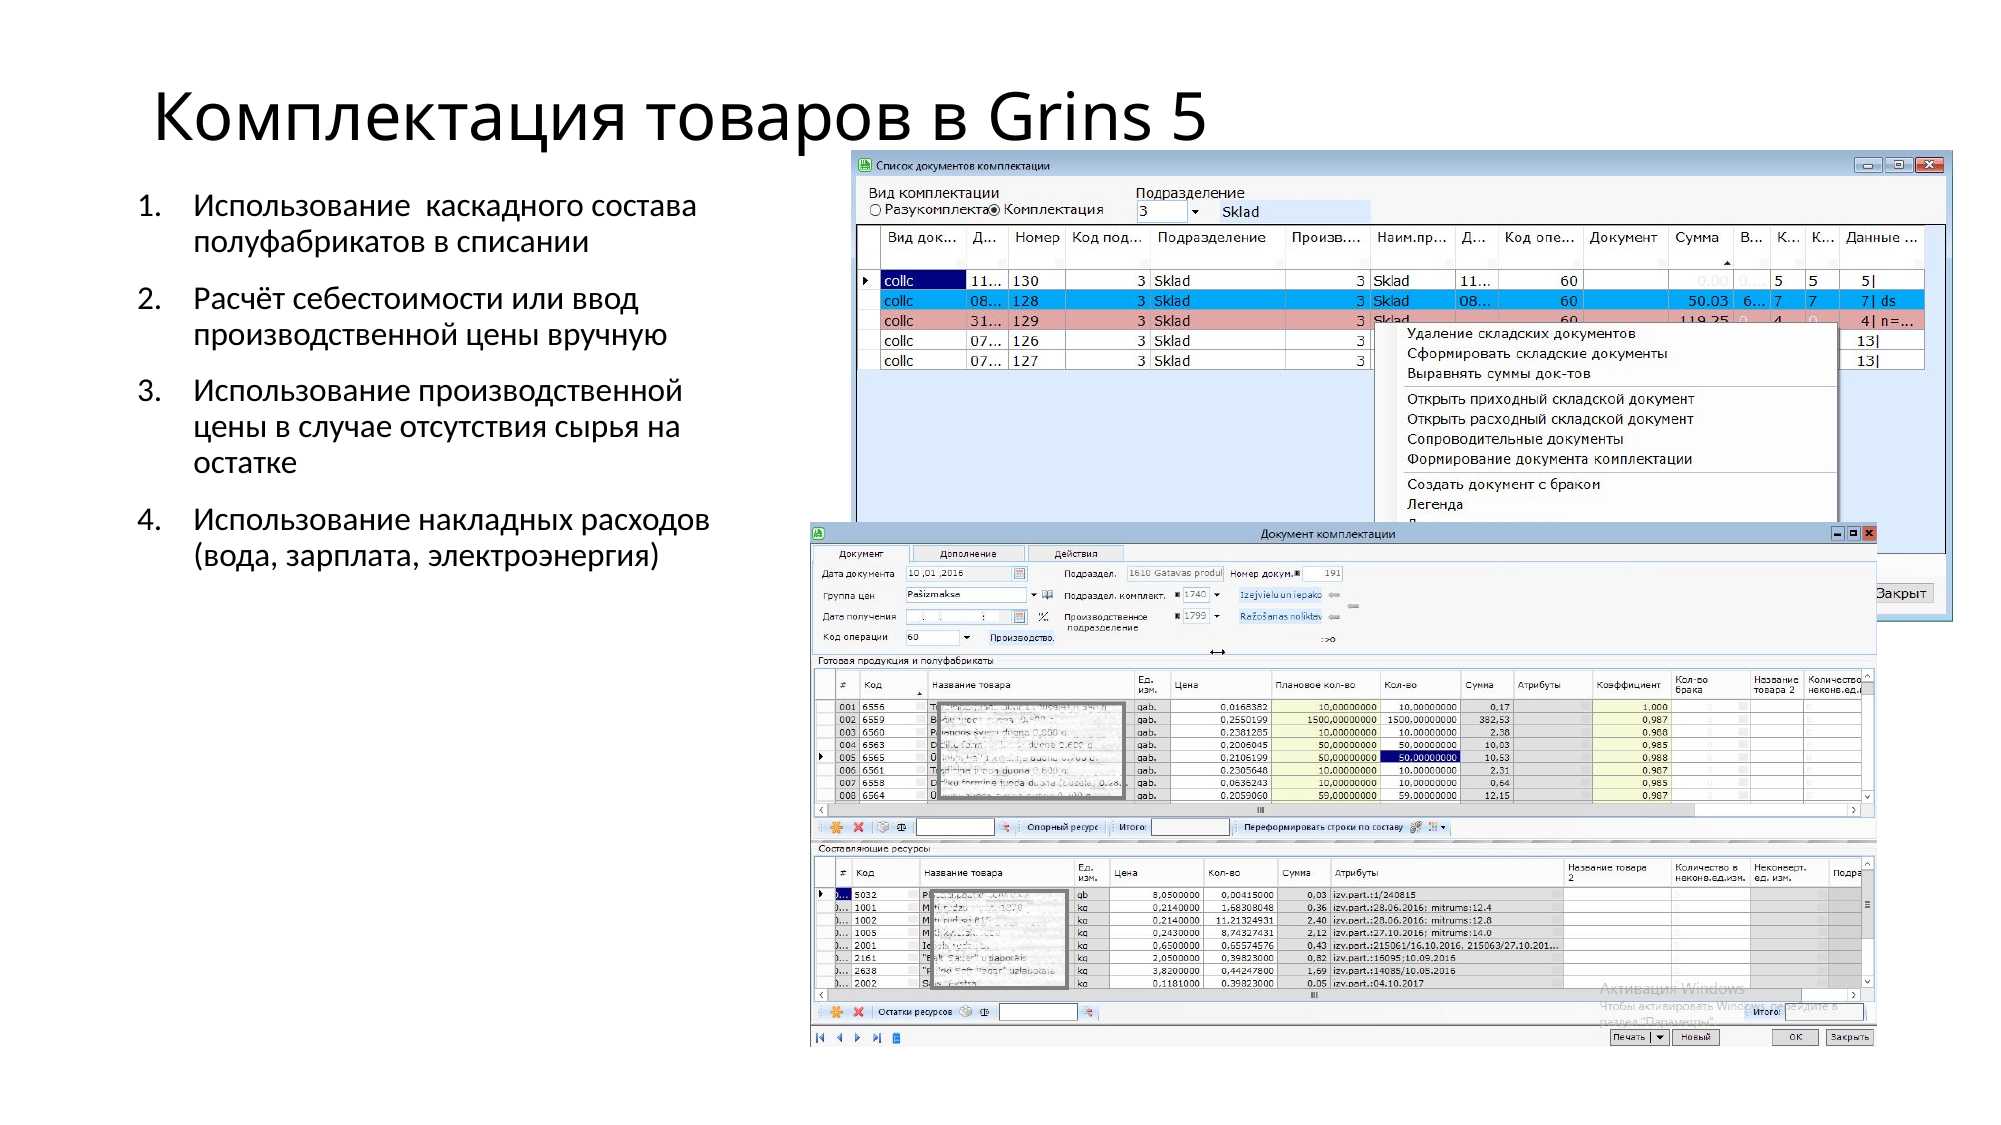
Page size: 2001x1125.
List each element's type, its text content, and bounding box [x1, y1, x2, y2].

picture [810, 150, 1953, 1047]
list Использование каскадного состава полуфабрикатов в списании Расчёт себестоимости или ввод производственной цены вручную Использование производственной цены в случае отсутствия сырья на остатке Использование накладных расходов (вода, зарплата, электроэнергия) [122, 180, 750, 1125]
title Комплектация товаров в Grins 5 [137, 75, 1953, 500]
